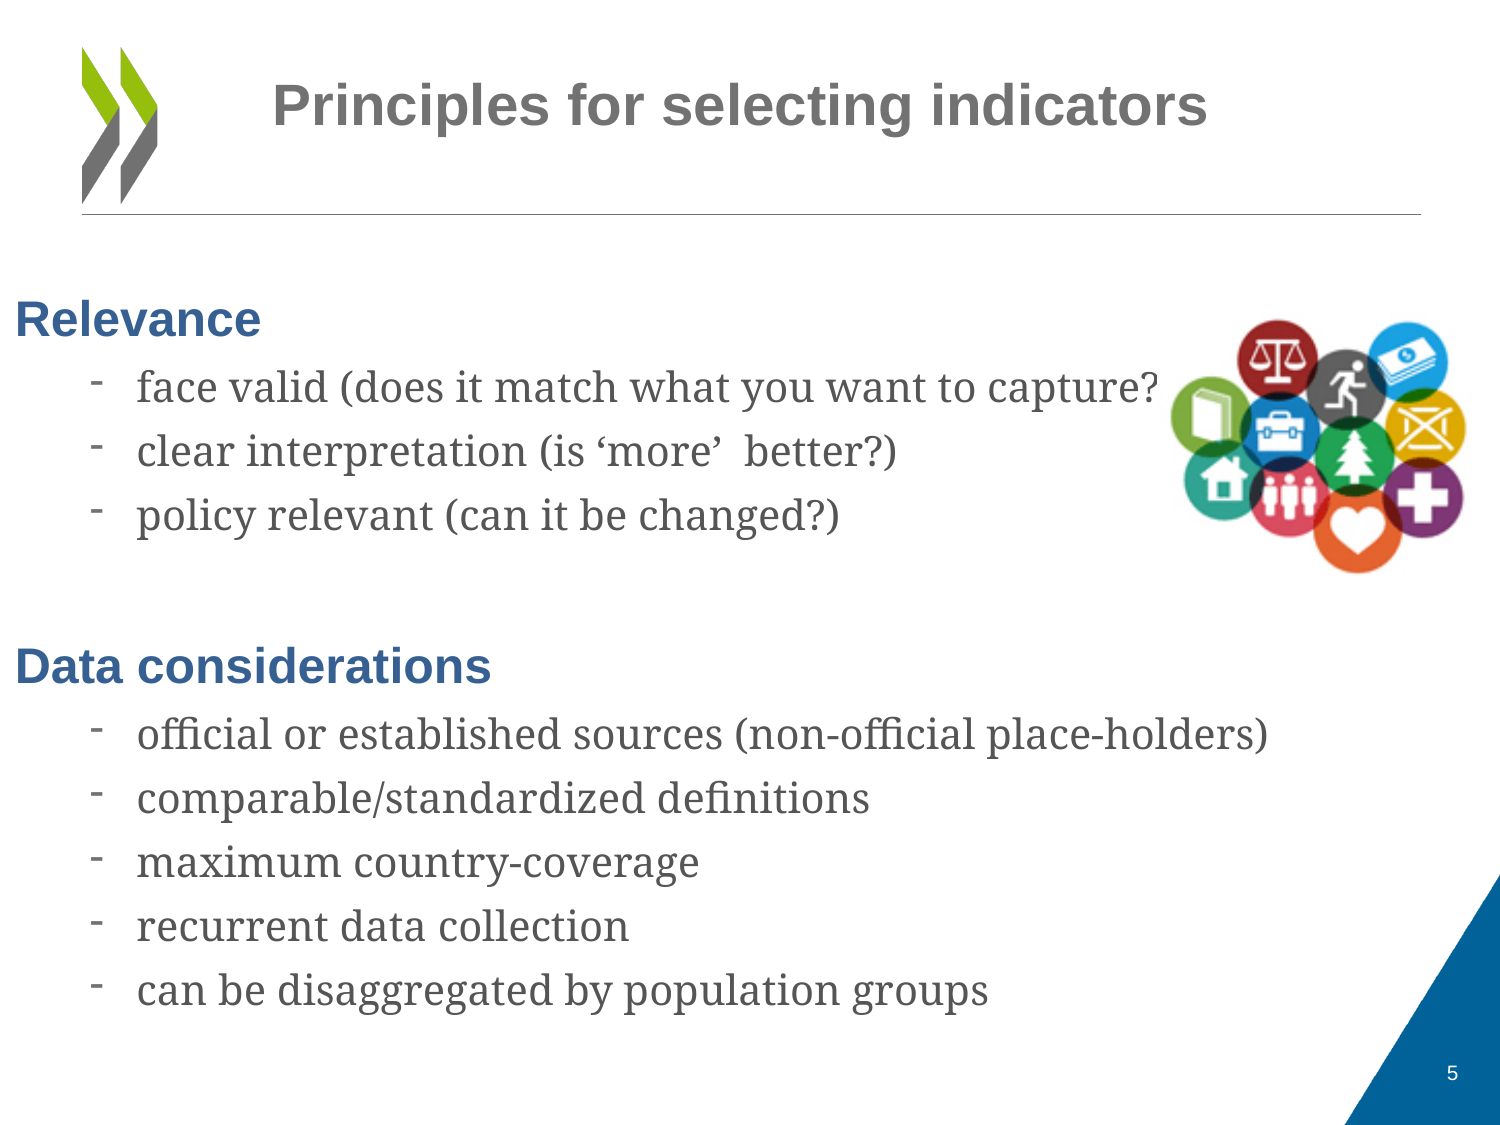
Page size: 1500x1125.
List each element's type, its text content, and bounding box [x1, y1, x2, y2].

list Relevance face valid (does it match what you want to capture? clear interpretation (is ‘more’ better?) policy relevant (can it be changed?) Data considerations official or established sources (non-official place-holders) comparable/standardized definitions maximum country-coverage recurrent data collection can be disaggregated by population groups [0, 278, 1500, 1035]
text_box Principles for selecting indicators [0, 0, 1483, 206]
picture [1157, 311, 1500, 589]
slide_number 5 [1417, 1051, 1474, 1092]
picture [1344, 1035, 1500, 1125]
